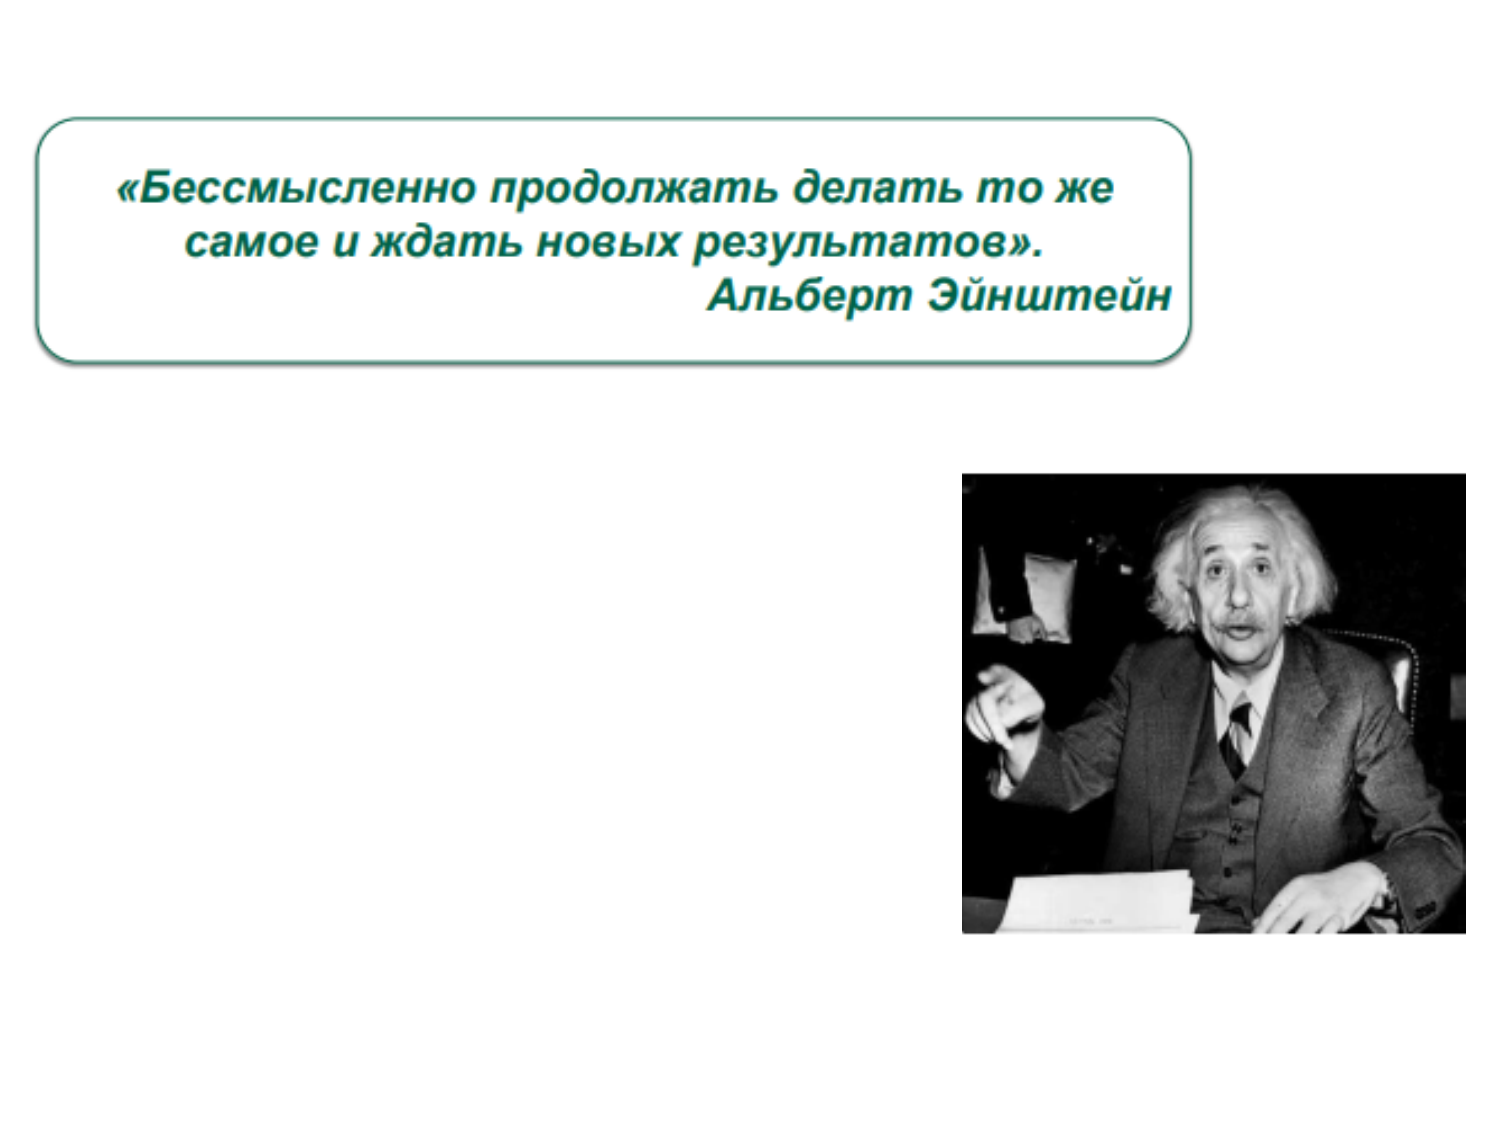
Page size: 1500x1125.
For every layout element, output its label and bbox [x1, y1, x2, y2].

picture [962, 467, 1466, 937]
list [29, 113, 1197, 374]
